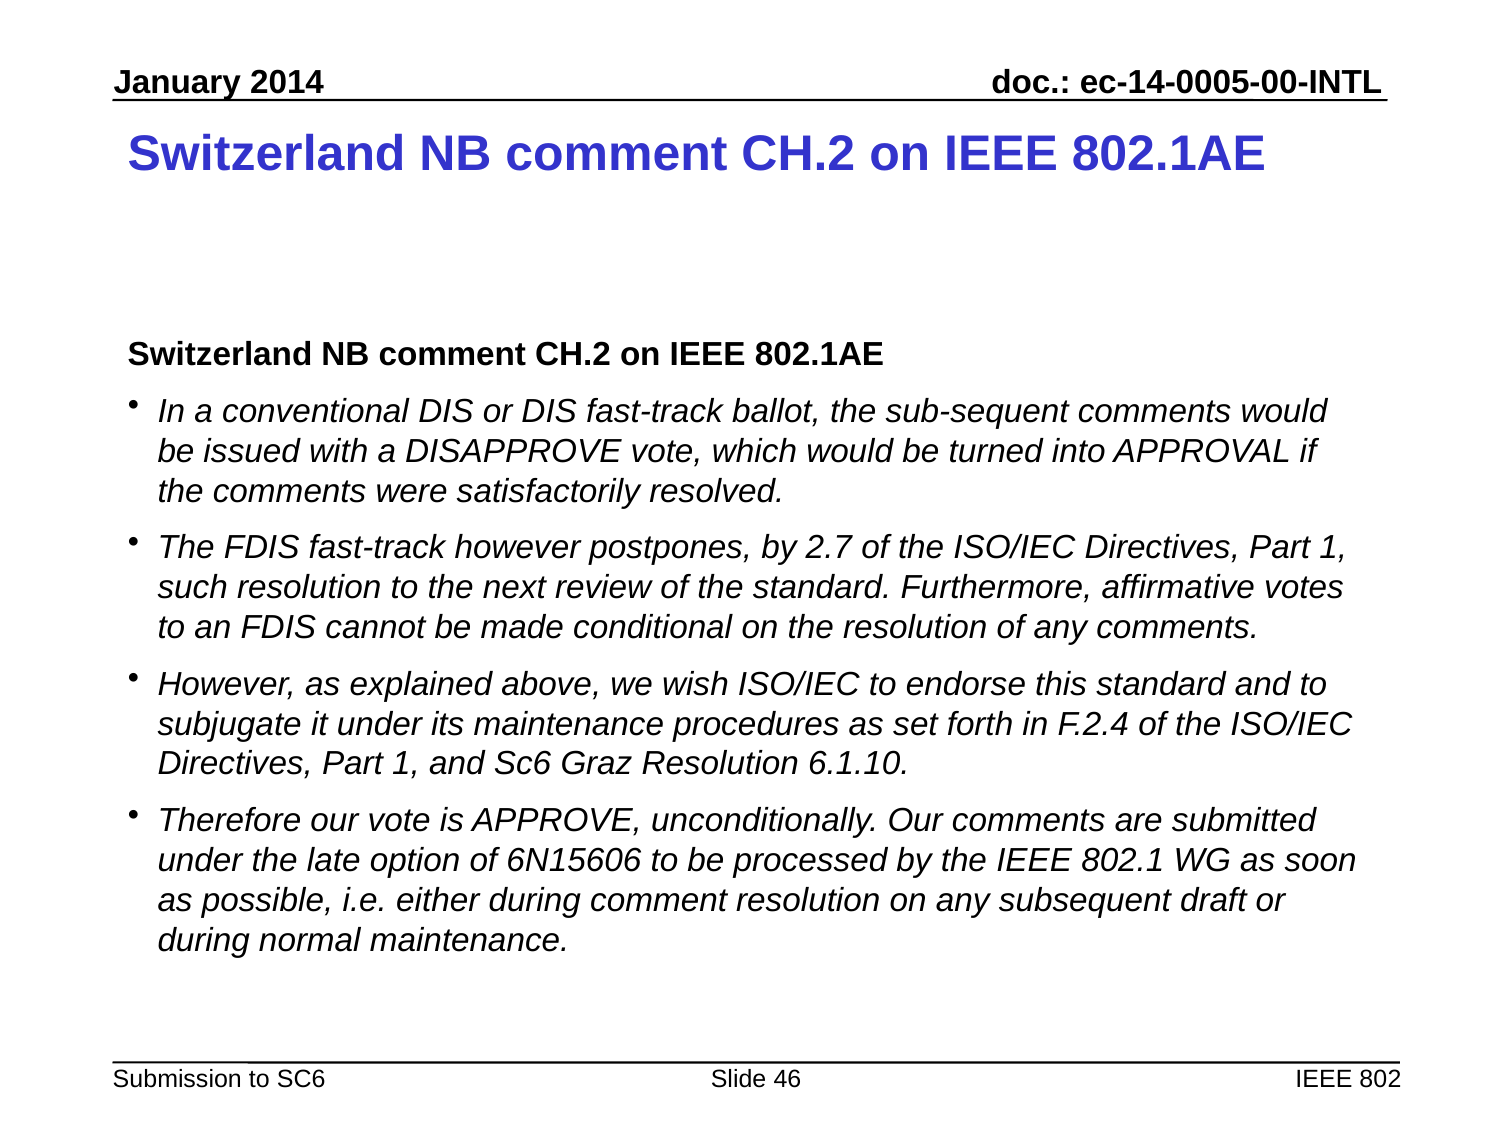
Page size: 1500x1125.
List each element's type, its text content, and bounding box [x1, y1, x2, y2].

list Switzerland NB comment CH.2 on IEEE 802.1AE In a conventional DIS or DIS fast-track ballot, the sub-sequent comments would be issued with a DISAPPROVE vote, which would be turned into APPROVAL if the comments were satisfactorily resolved. The FDIS fast-track however postpones, by 2.7 of the ISO/IEC Directives, Part 1, such resolution to the next review of the standard. Furthermore, affirmative votes to an FDIS cannot be made conditional on the resolution of any comments. However, as explained above, we wish ISO/IEC to endorse this standard and to subjugate it under its maintenance procedures as set forth in F.2.4 of the ISO/IEC Directives, Part 1, and Sc6 Graz Resolution 6.1.10. Therefore our vote is APPROVE, unconditionally. Our comments are submitted under the late option of 6N15606 to be processed by the IEEE 802.1 WG as soon as possible, i.e. either during comment resolution on any subsequent draft or during normal maintenance. [112, 324, 1388, 1000]
slide_number Slide 46 [709, 1061, 803, 1093]
footer IEEE 802 [1294, 1061, 1402, 1093]
title Switzerland NB comment CH.2 on IEEE 802.1AE [112, 112, 1388, 288]
